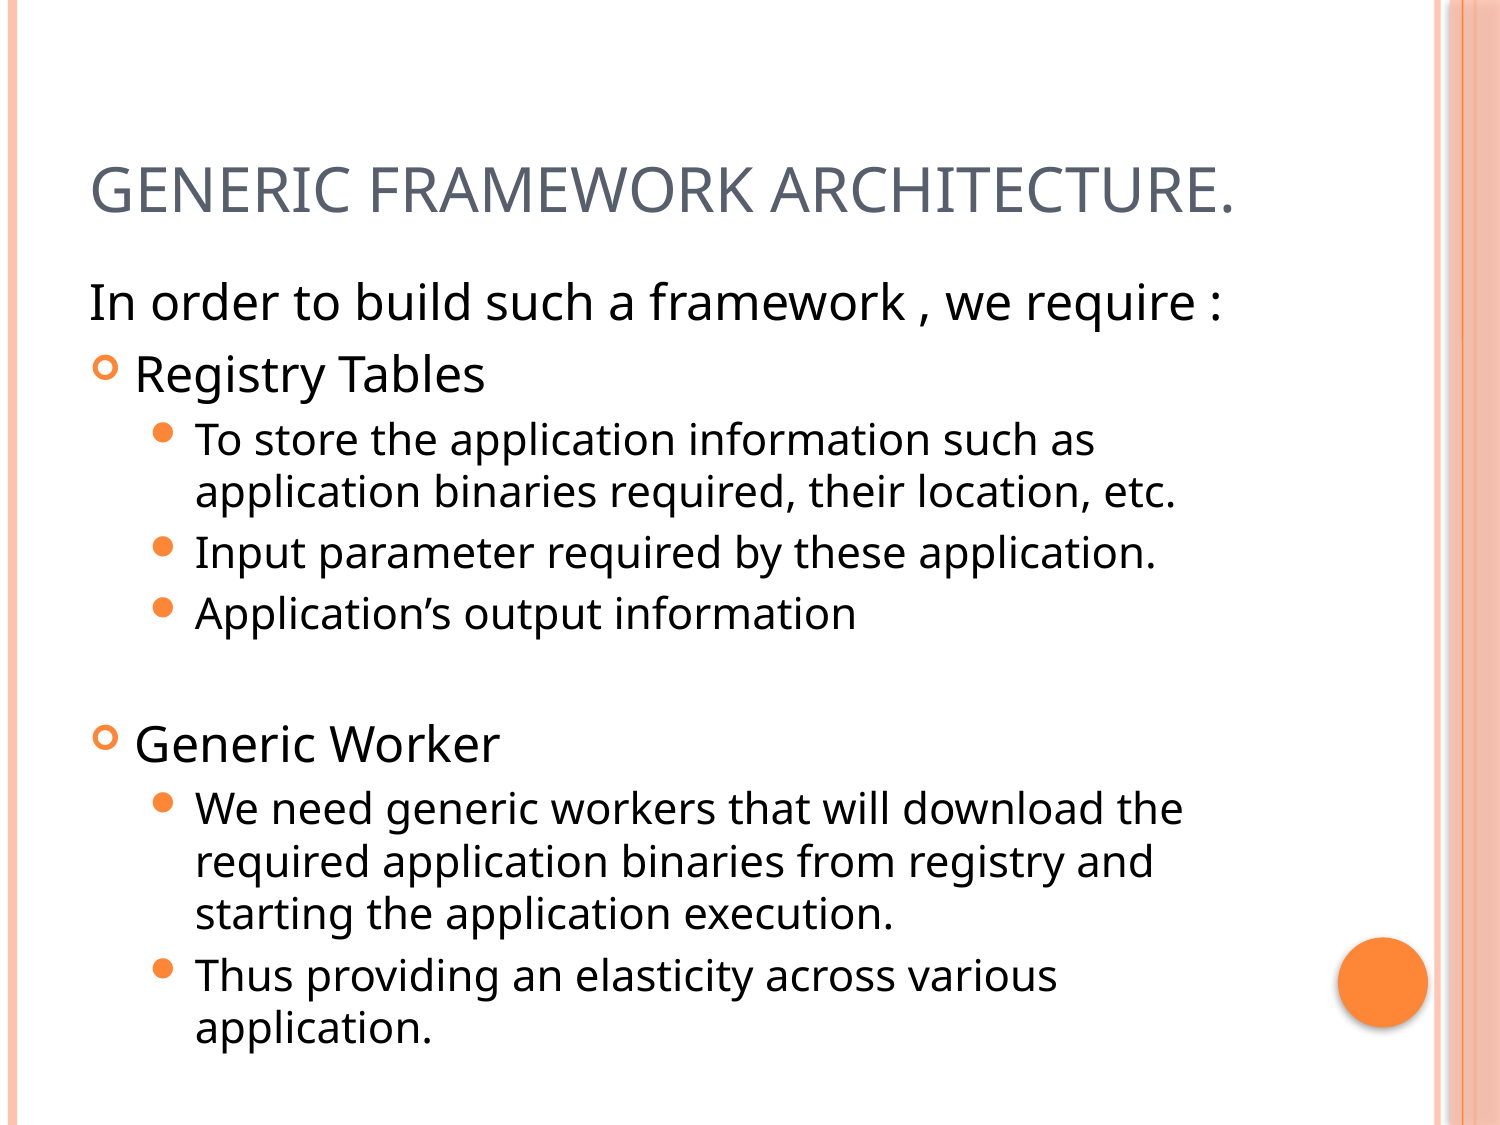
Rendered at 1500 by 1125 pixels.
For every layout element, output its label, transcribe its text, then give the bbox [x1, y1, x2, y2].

list In order to build such a framework , we require : Registry Tables To store the application information such as application binaries required, their location, etc. Input parameter required by these application. Application’s output information Generic Worker We need generic workers that will download the required application binaries from registry and starting the application execution. Thus providing an elasticity across various application. [75, 262, 1300, 1062]
title Generic Framework architecture. [75, 45, 1300, 233]
